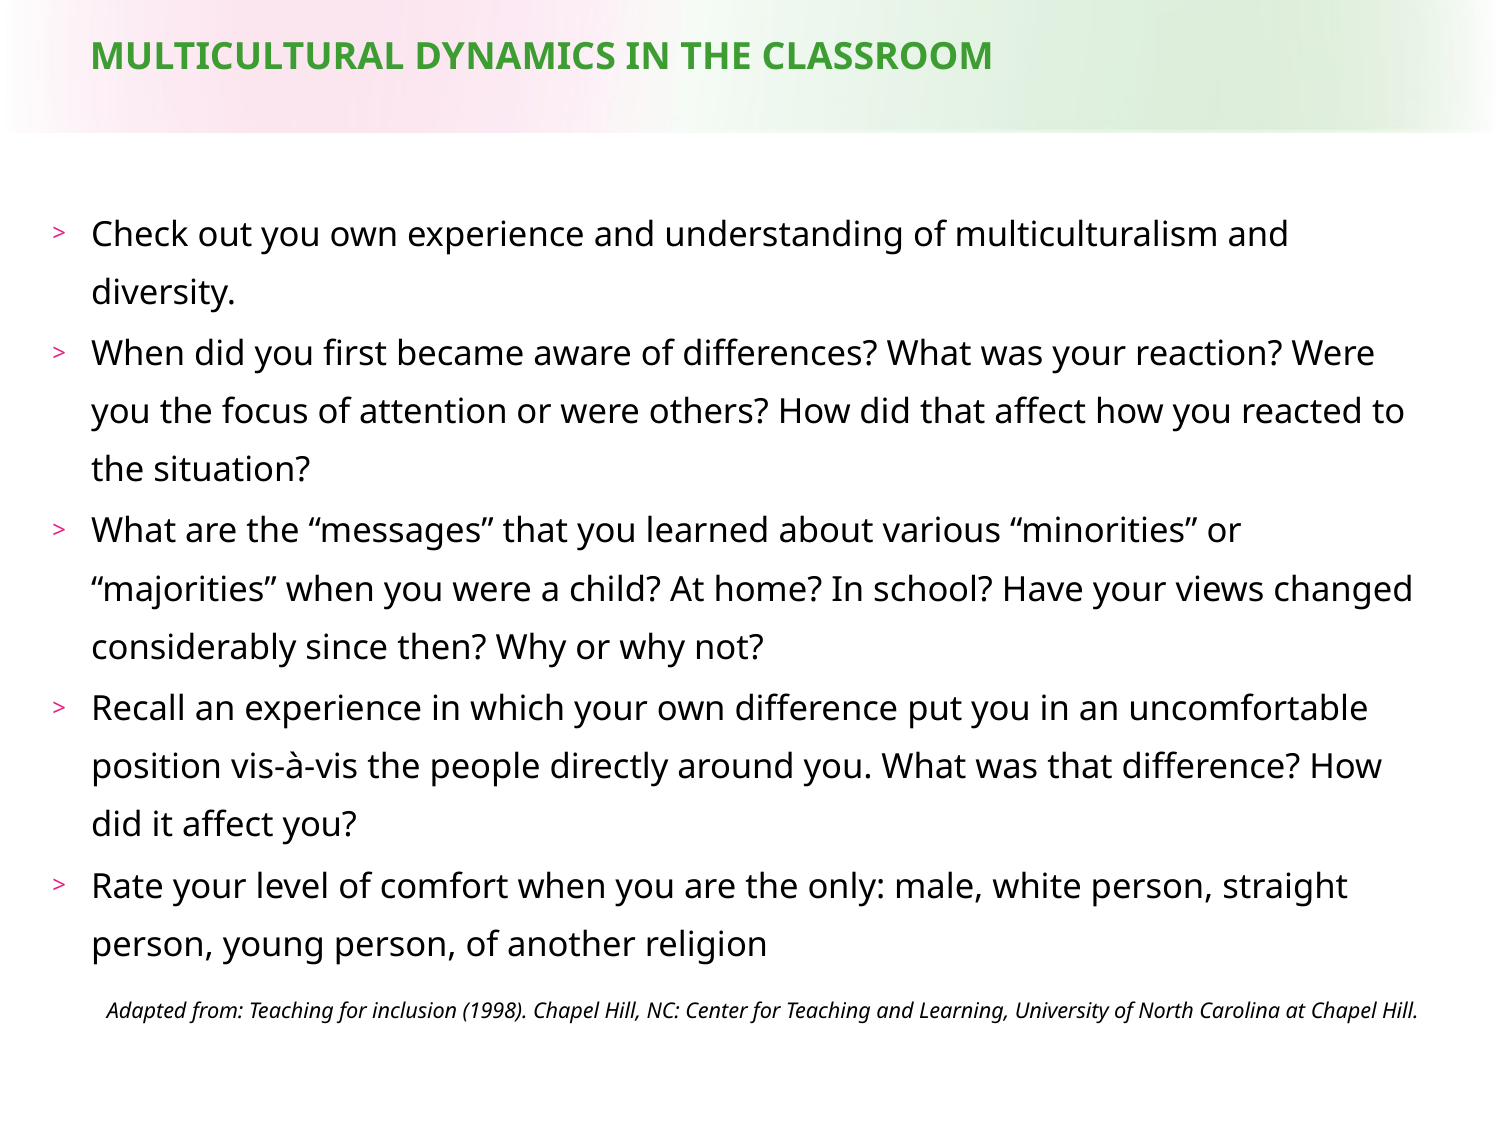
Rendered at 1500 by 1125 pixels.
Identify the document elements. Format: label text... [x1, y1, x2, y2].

list Check out you own experience and understanding of multiculturalism and diversity. When did you first became aware of differences? What was your reaction? Were you the focus of attention or were others? How did that affect how you reacted to the situation? What are the “messages” that you learned about various “minorities” or “majorities” when you were a child? At home? In school? Have your views changed considerably since then? Why or why not? Recall an experience in which your own difference put you in an uncomfortable position vis-à-vis the people directly around you. What was that difference? How did it affect you? Rate your level of comfort when you are the only: male, white person, straight person, young person, of another religion Adapted from: Teaching for inclusion (1998). Chapel Hill, NC: Center for Teaching and Learning, University of North Carolina at Chapel Hill. [37, 187, 1438, 1088]
picture [0, 0, 1500, 133]
text_box MULTICULTURAL DYNAMICS IN THE CLASSROOM [74, 24, 1500, 85]
